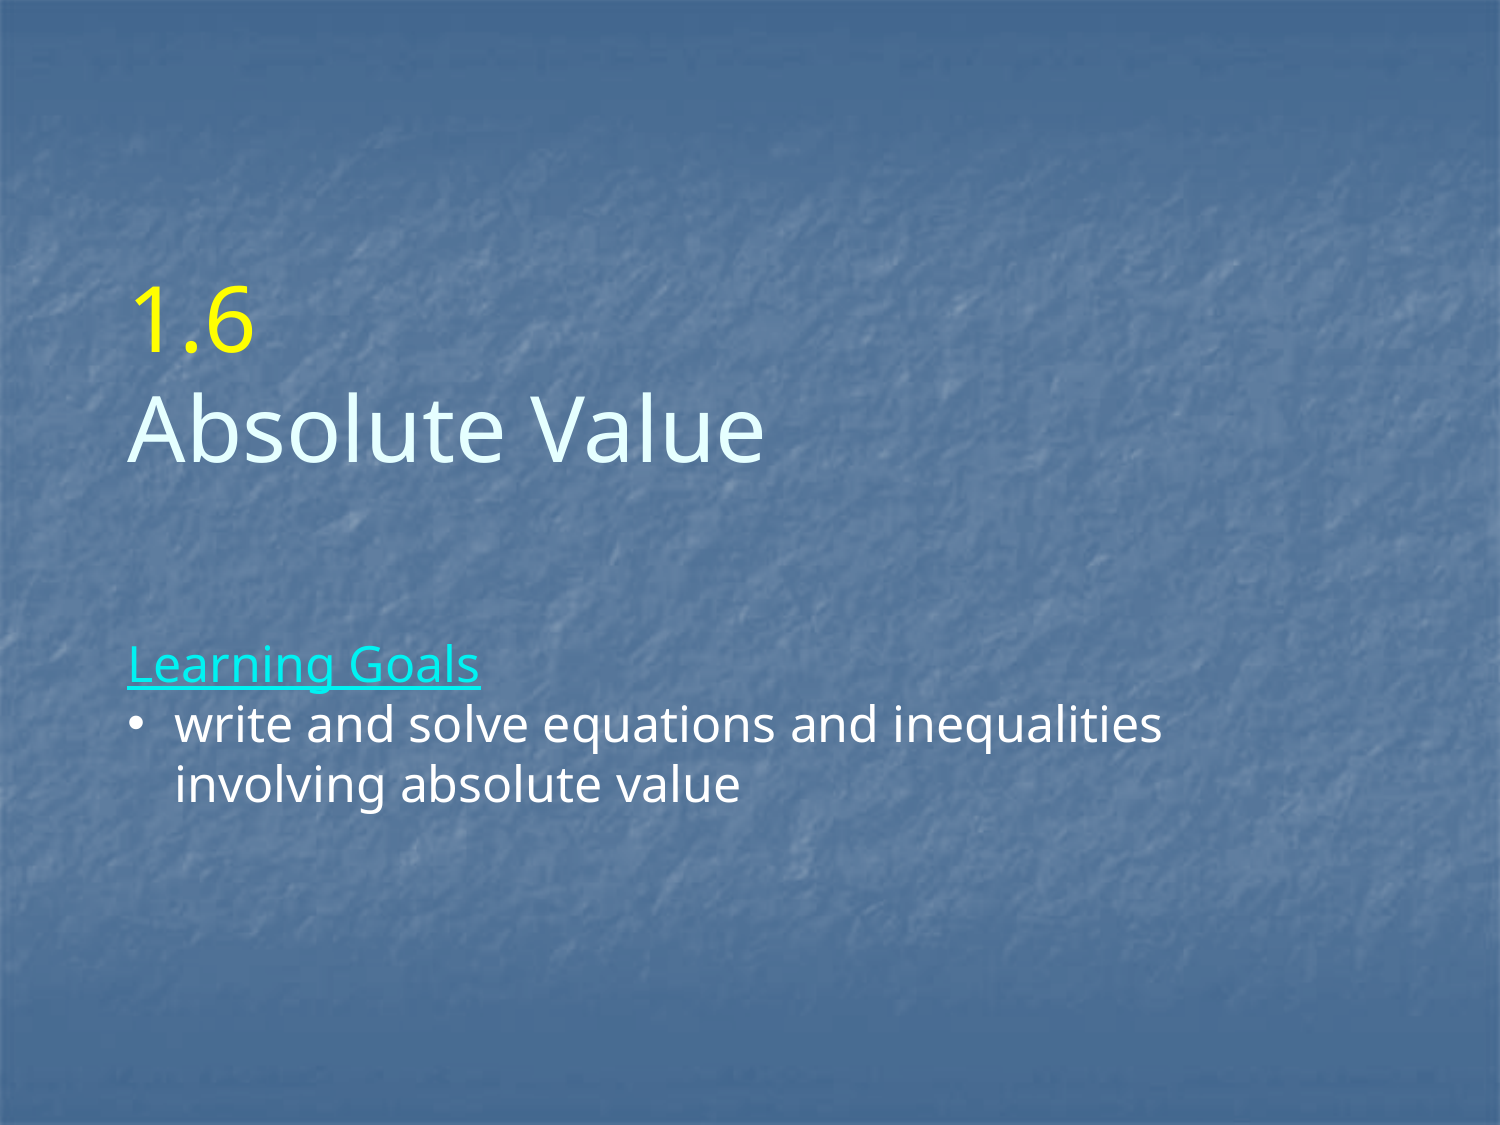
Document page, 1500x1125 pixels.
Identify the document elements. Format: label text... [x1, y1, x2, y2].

title 1.6 Absolute Value [112, 249, 1388, 492]
text_box Learning Goals write and solve equations and inequalities involving absolute value [112, 624, 1363, 820]
